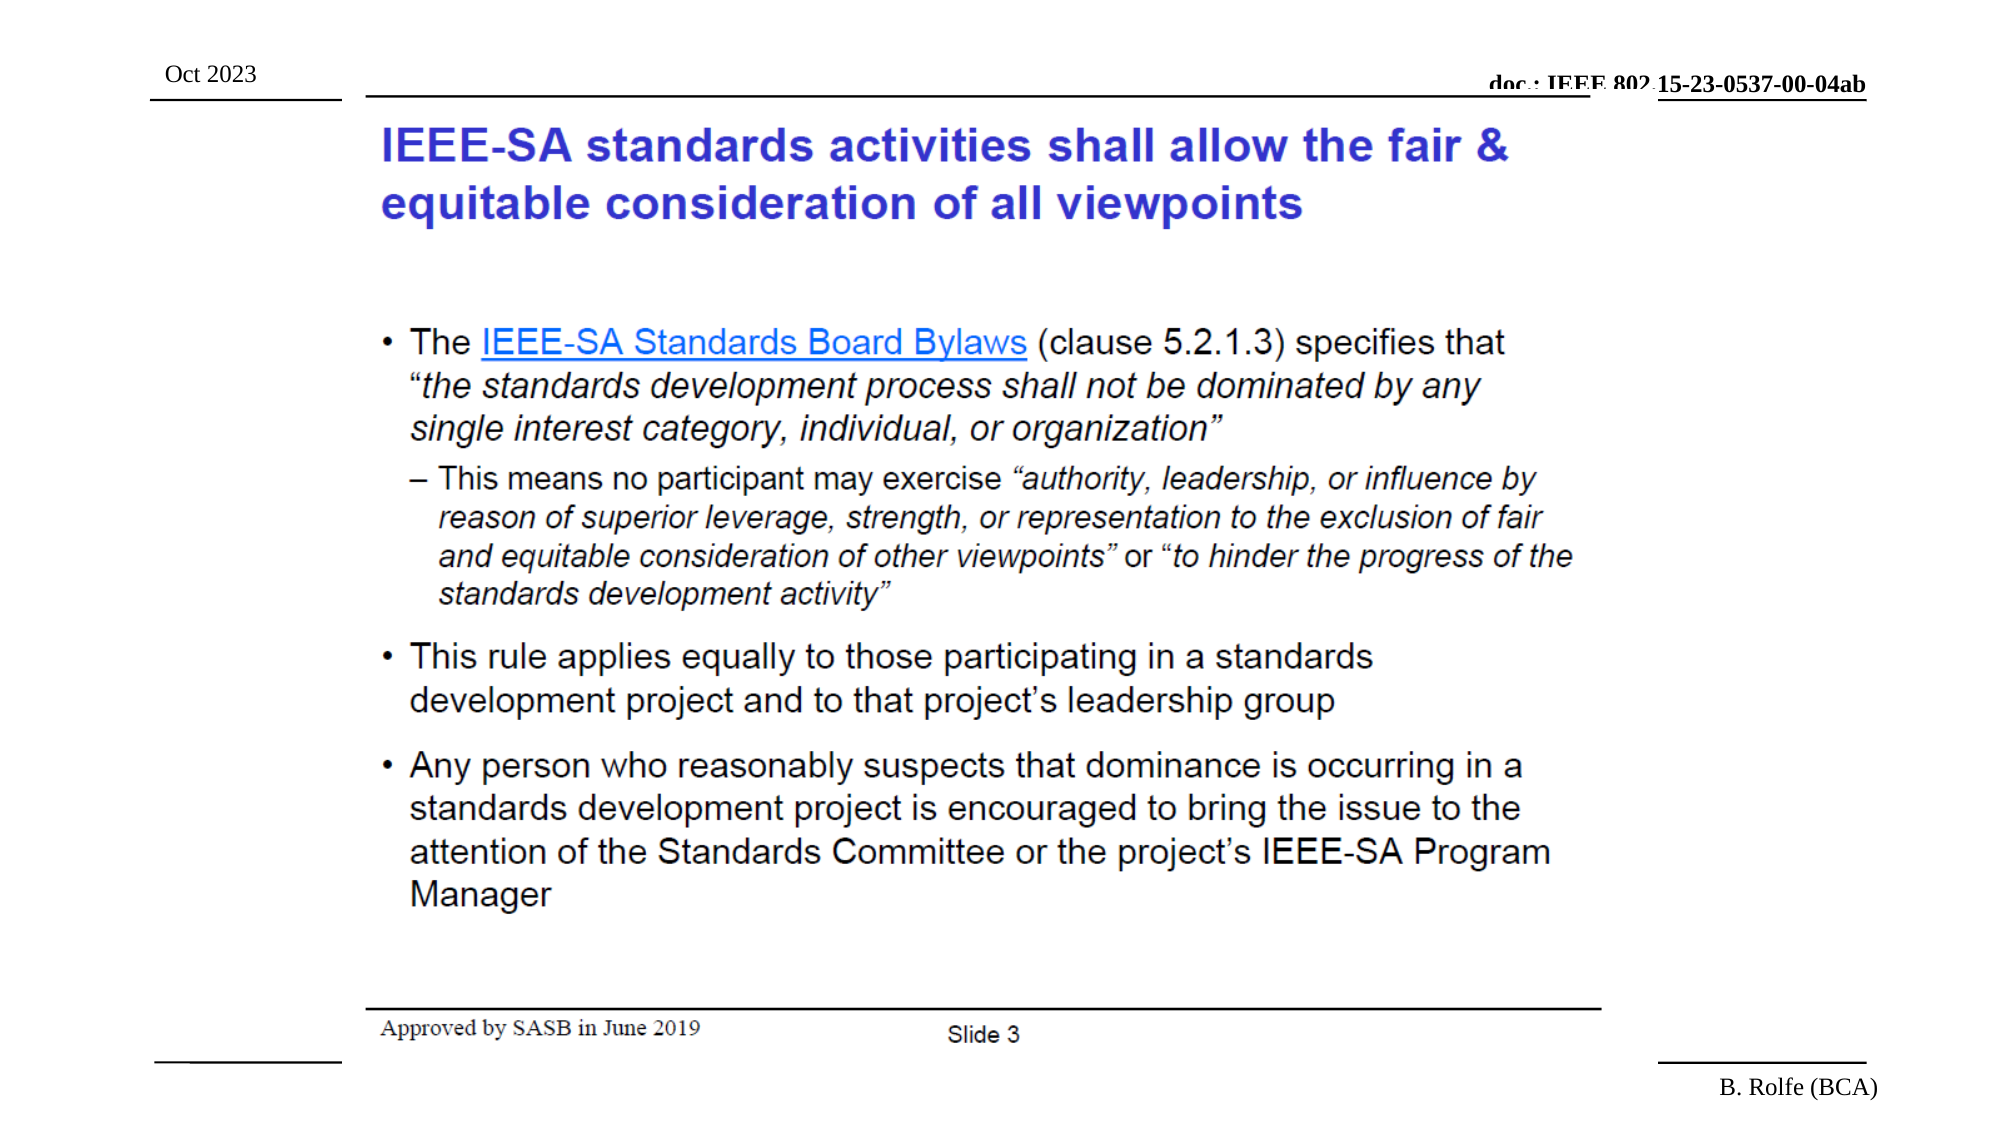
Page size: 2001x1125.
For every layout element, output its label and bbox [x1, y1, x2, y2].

picture [342, 89, 1658, 1068]
